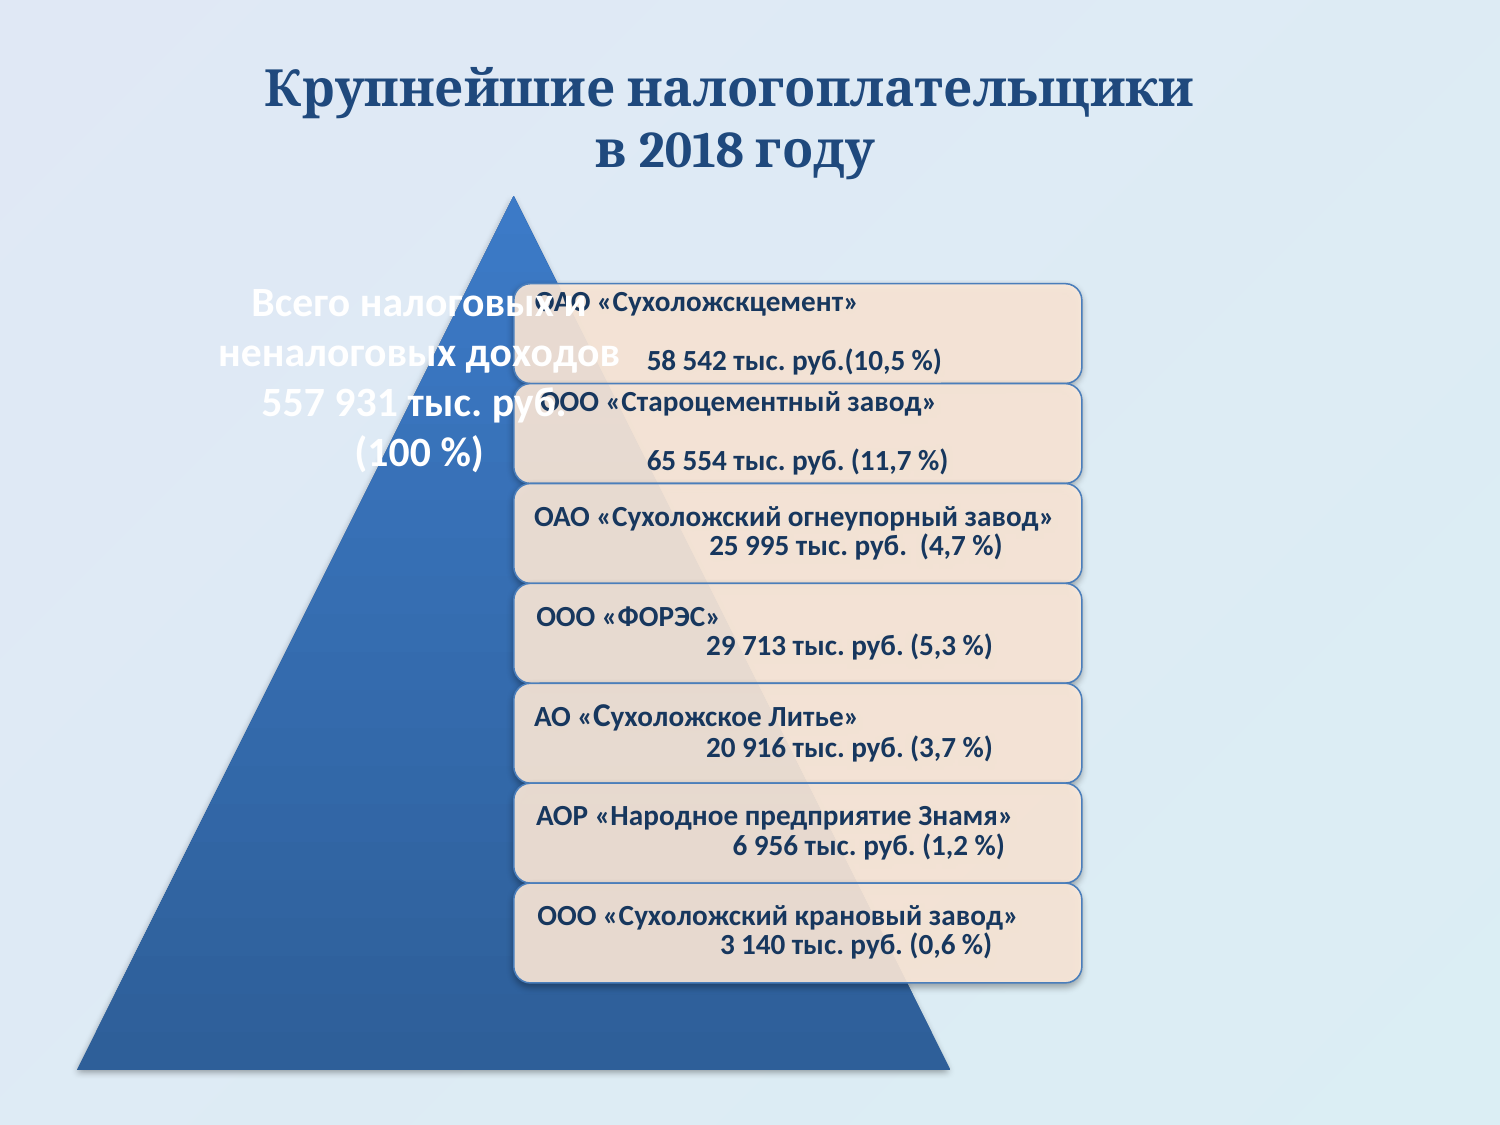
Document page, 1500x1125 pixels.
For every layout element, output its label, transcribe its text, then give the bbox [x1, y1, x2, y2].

chart [76, 207, 1427, 1083]
title Крупнейшие налогоплательщики в 2018 году [88, 46, 1383, 186]
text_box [76, 195, 1389, 1071]
